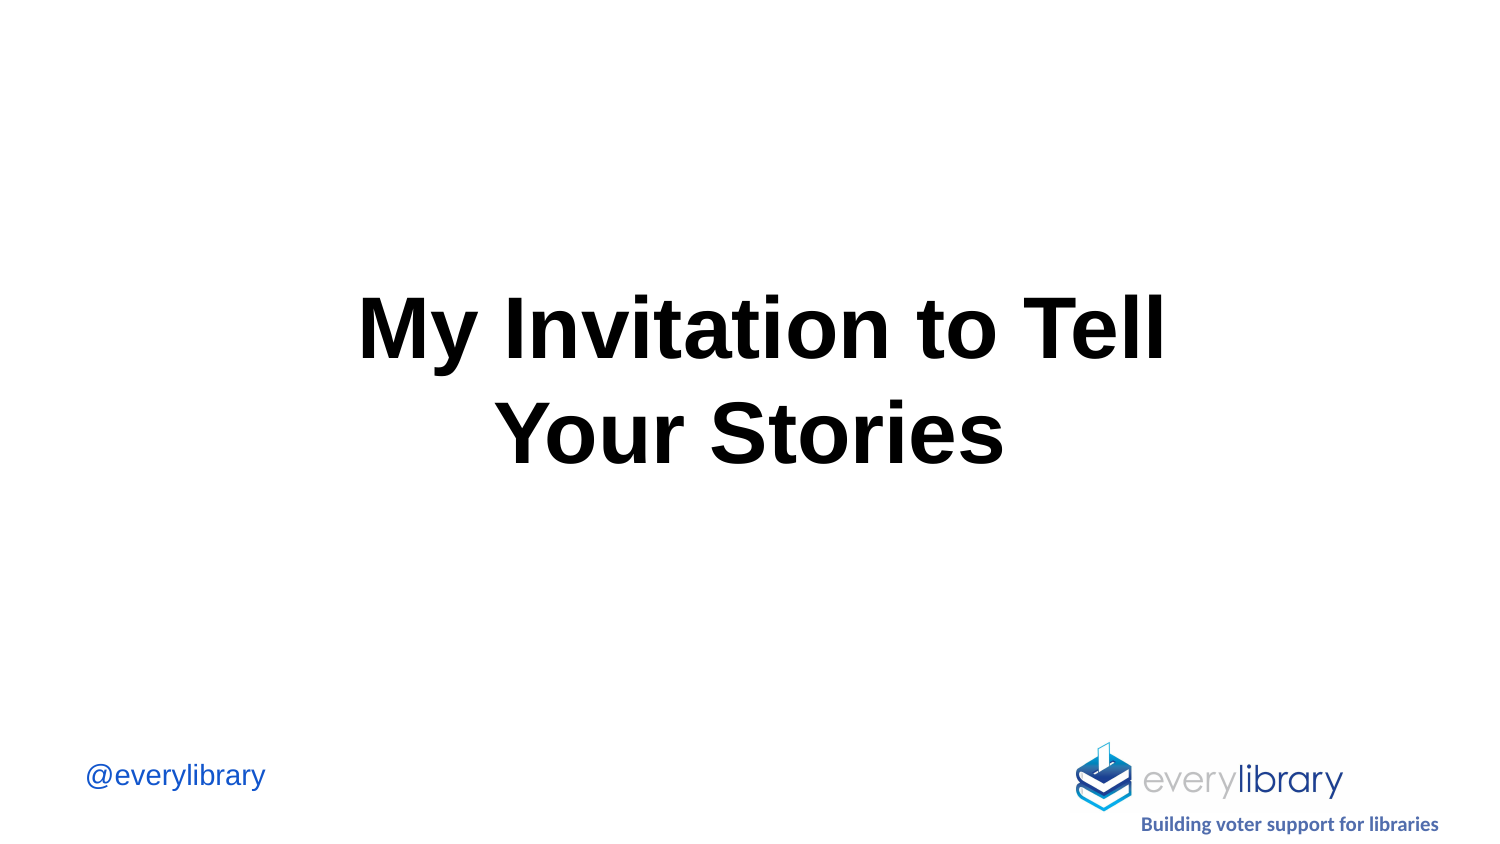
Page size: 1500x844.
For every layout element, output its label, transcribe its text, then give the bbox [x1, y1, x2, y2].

picture [1070, 740, 1350, 813]
title My Invitation to Tell Your Stories [51, 159, 1449, 497]
text_box Building voter support for libraries [1126, 802, 1463, 833]
text_box @everylibrary [69, 740, 508, 809]
